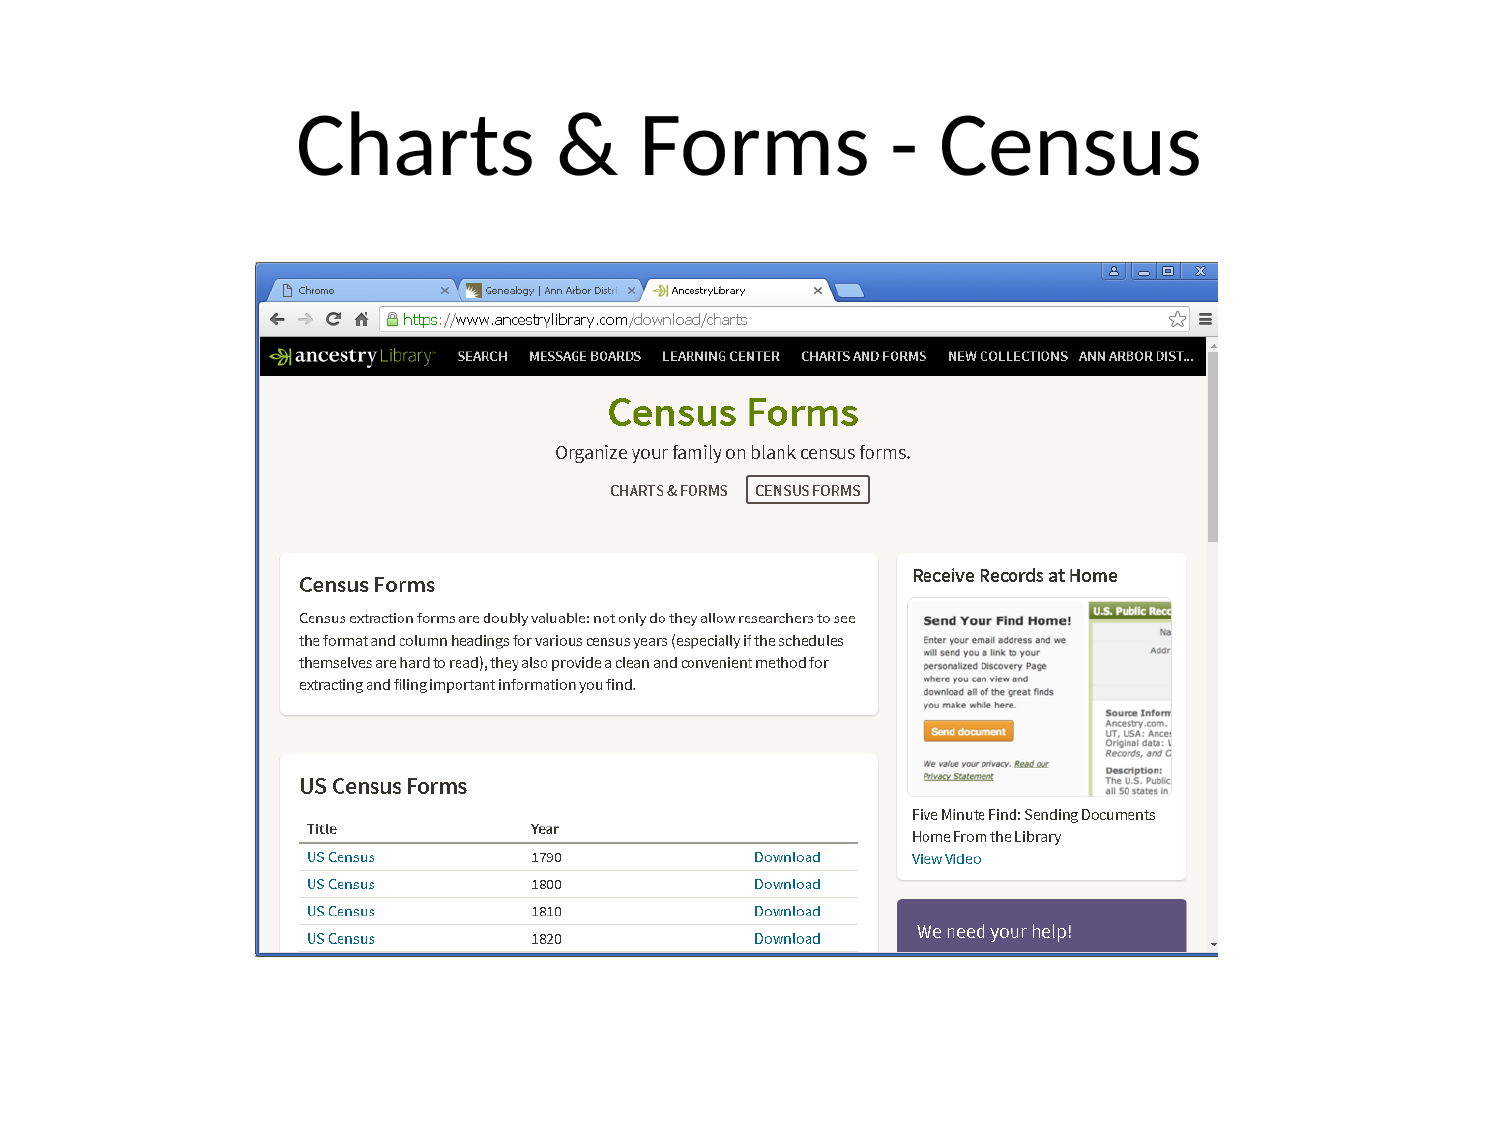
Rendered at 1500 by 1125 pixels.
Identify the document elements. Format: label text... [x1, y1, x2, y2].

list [74, 262, 1426, 1006]
title Charts & Forms - Census [75, 45, 1425, 233]
